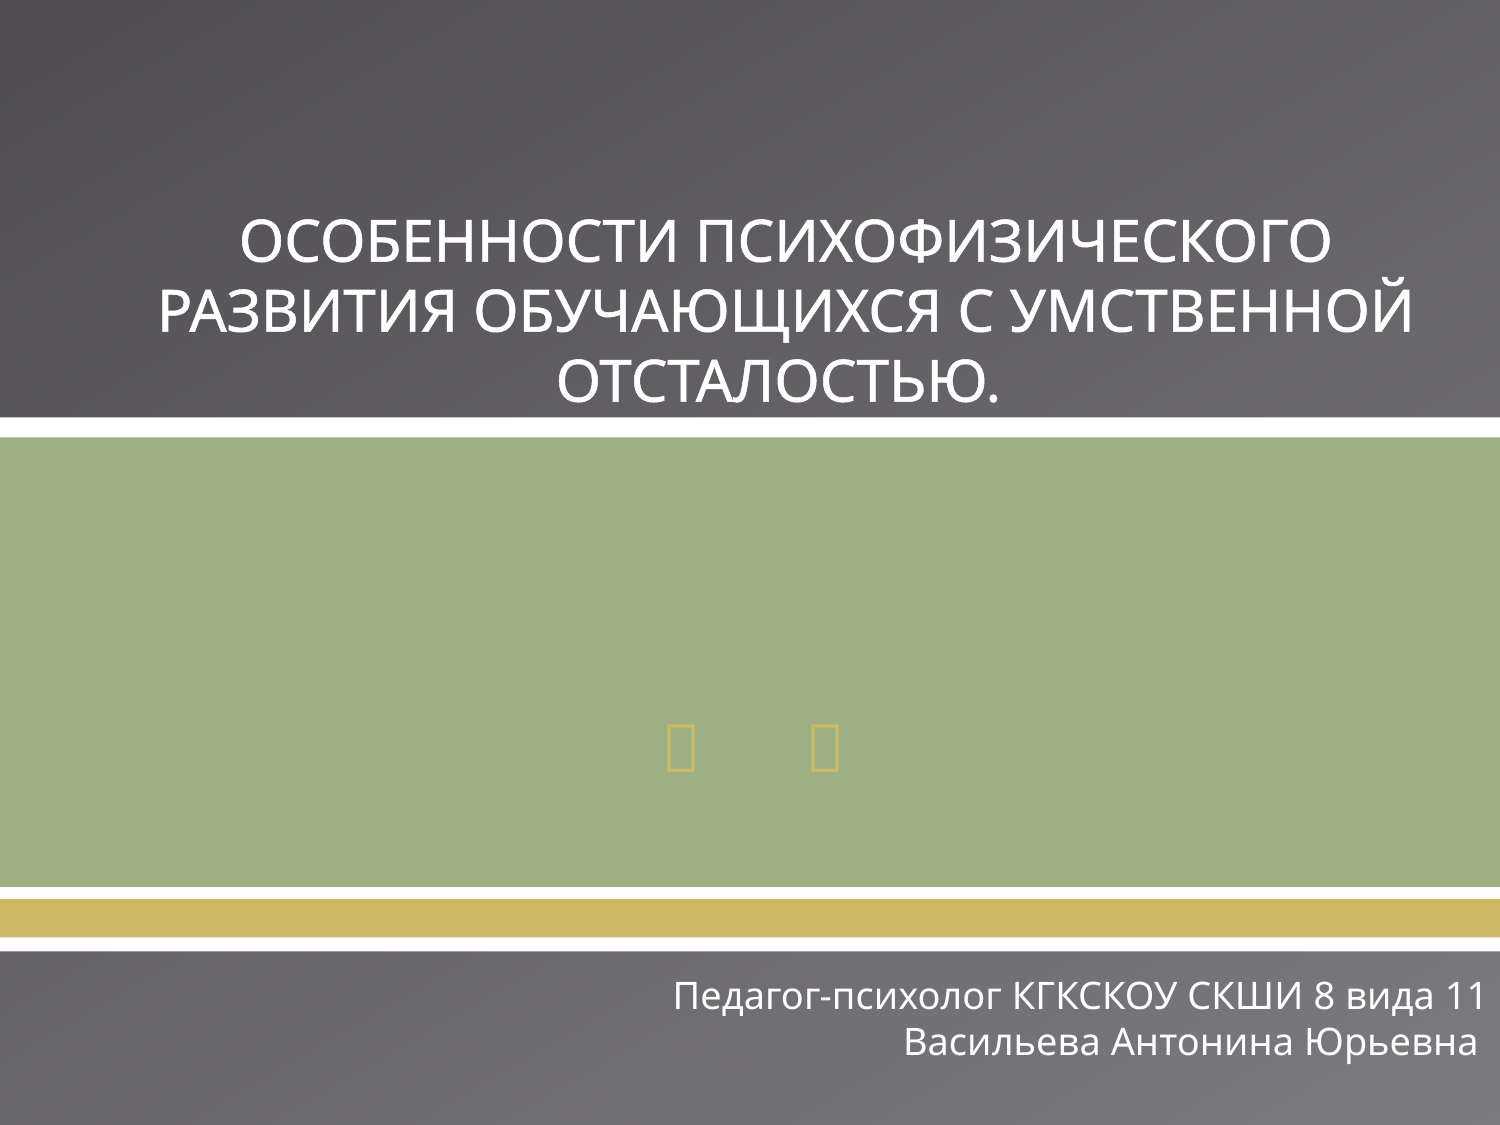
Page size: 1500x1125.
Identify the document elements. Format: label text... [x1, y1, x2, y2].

subtitle Педагог-психолог КГКСКОУ СКШИ 8 вида 11 Васильева Антонина Юрьевна [572, 964, 1500, 1071]
title ОСОБЕННОСТИ ПСИХОФИЗИЧЕСКОГО РАЗВИТИЯ ОБУЧАЮЩИХСЯ С УМСТВЕННОЙ ОТСТАЛОСТЬЮ. [73, 125, 1499, 421]
